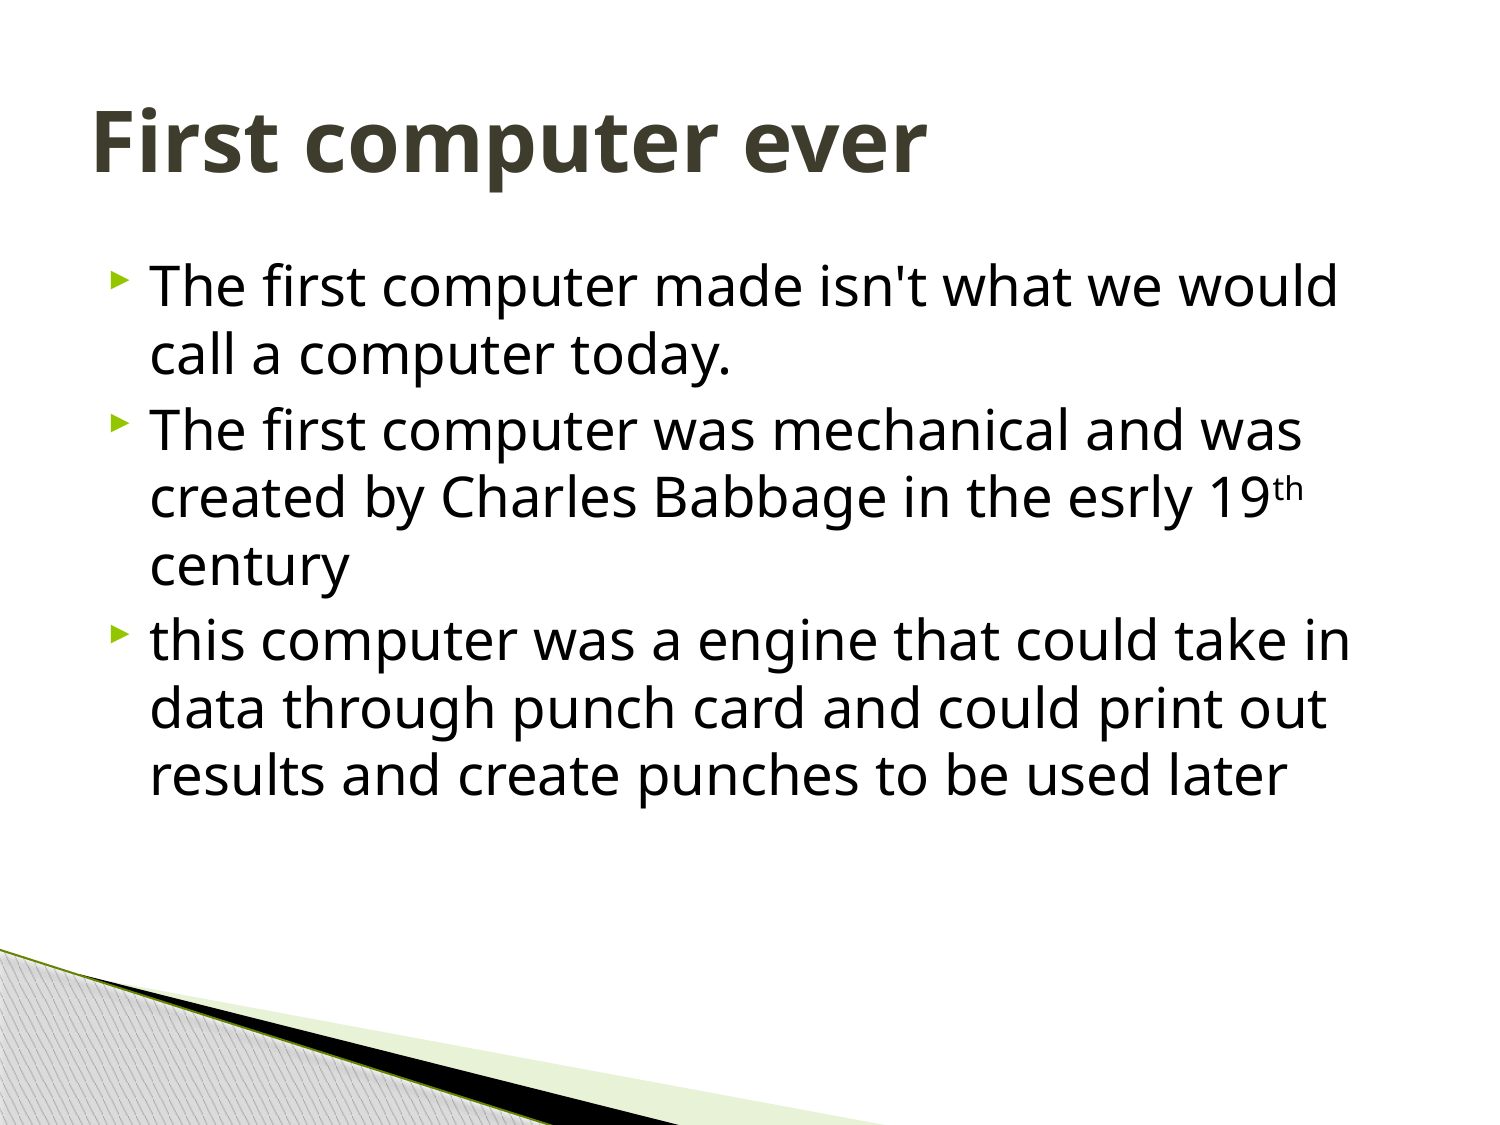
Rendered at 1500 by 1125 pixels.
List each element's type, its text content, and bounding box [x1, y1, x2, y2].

list The first computer made isn't what we would call a computer today. The first computer was mechanical and was created by Charles Babbage in the esrly 19th century this computer was a engine that could take in data through punch card and could print out results and create punches to be used later [75, 243, 1425, 986]
title First computer ever [75, 45, 1425, 233]
